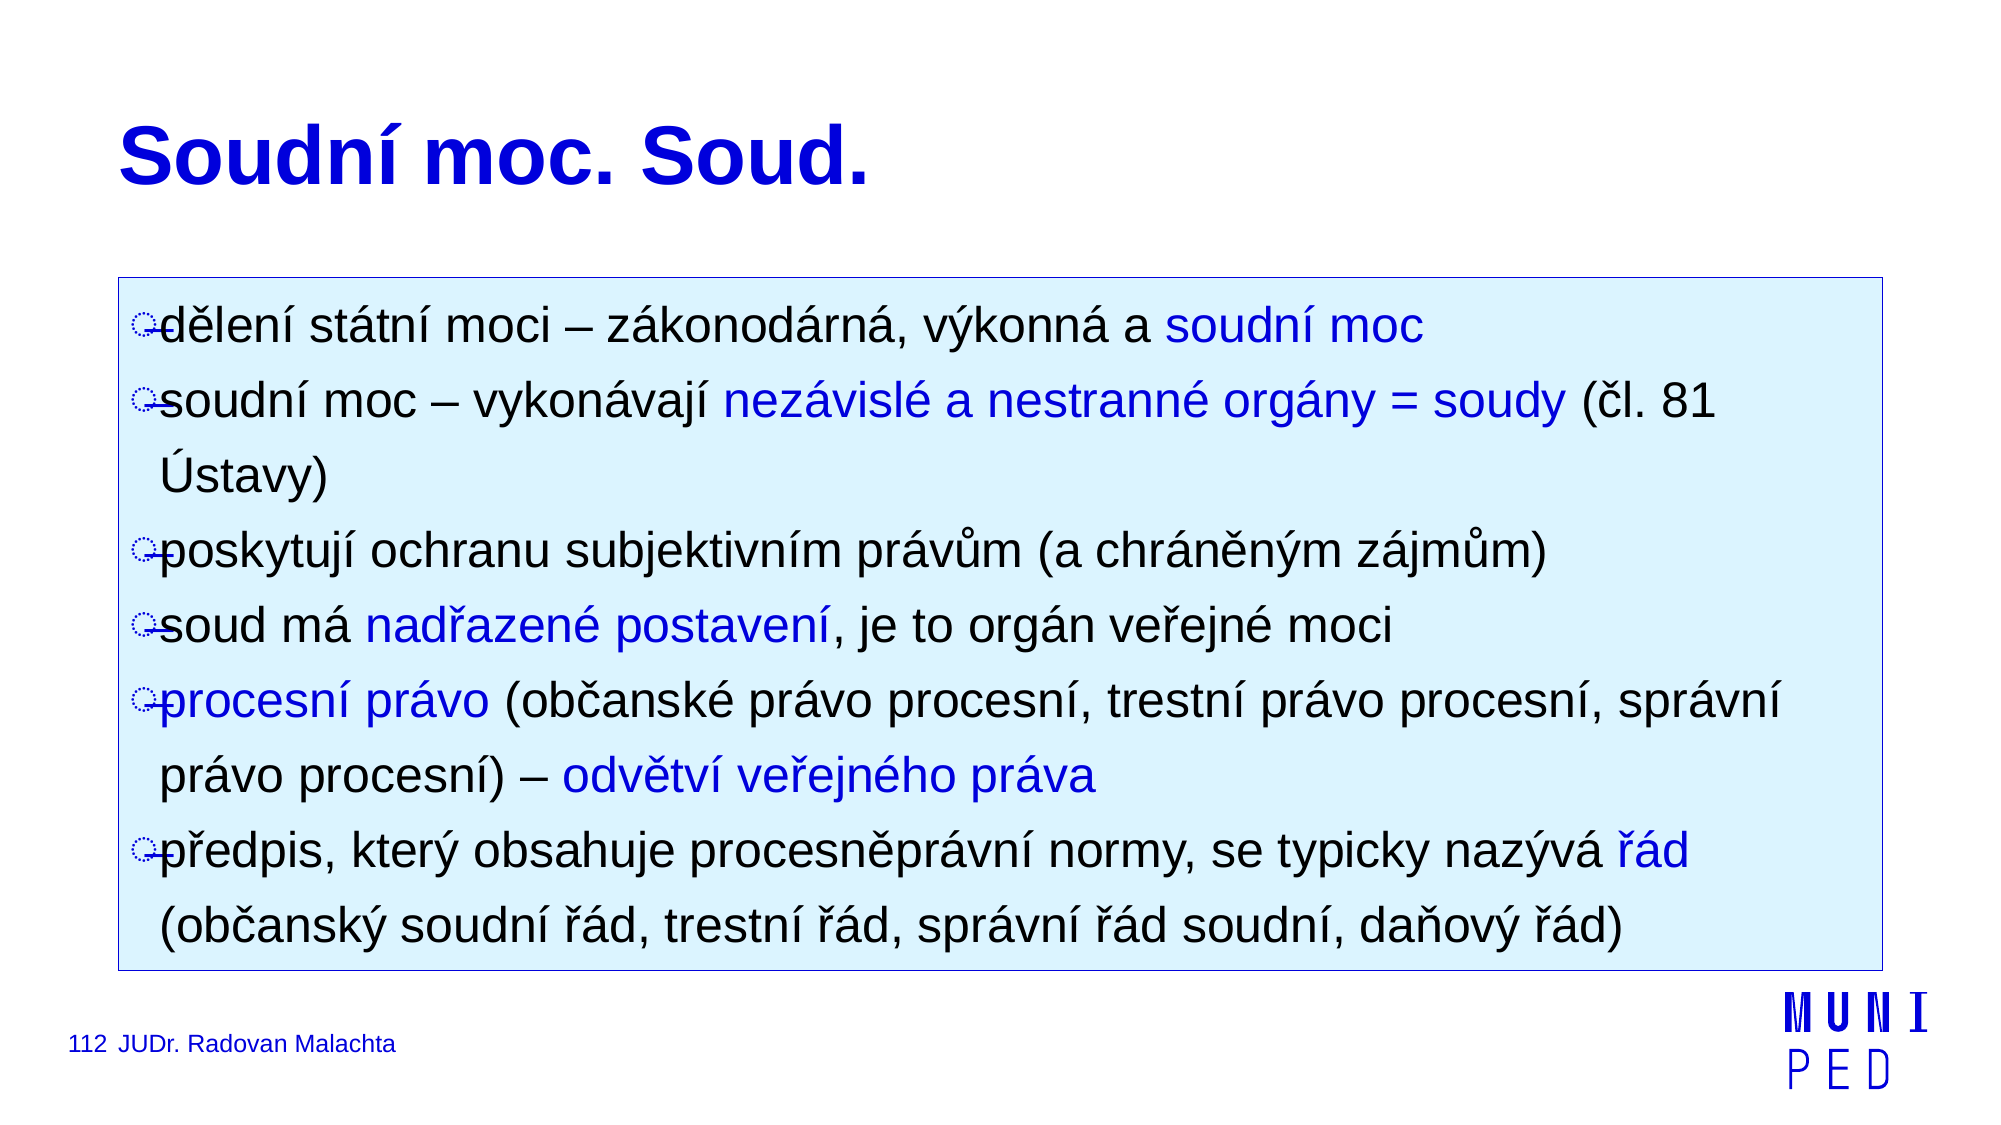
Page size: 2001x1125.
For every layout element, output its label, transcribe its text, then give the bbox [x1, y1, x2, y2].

list dělení státní moci – zákonodárná, výkonná a soudní moc soudní moc – vykonávají nezávislé a nestranné orgány = soudy (čl. 81 Ústavy) poskytují ochranu subjektivním právům (a chráněným zájmům) soud má nadřazené postavení, je to orgán veřejné moci procesní právo (občanské právo procesní, trestní právo procesní, správní právo procesní) – odvětví veřejného práva předpis, který obsahuje procesněprávní normy, se typicky nazývá řád (občanský soudní řád, trestní řád, správní řád soudní, daňový řád) [118, 277, 1883, 971]
title Soudní moc. Soud. [118, 118, 1883, 193]
footer JUDr. Radovan Malachta [118, 1021, 1418, 1063]
slide_number 112 [67, 1021, 110, 1063]
